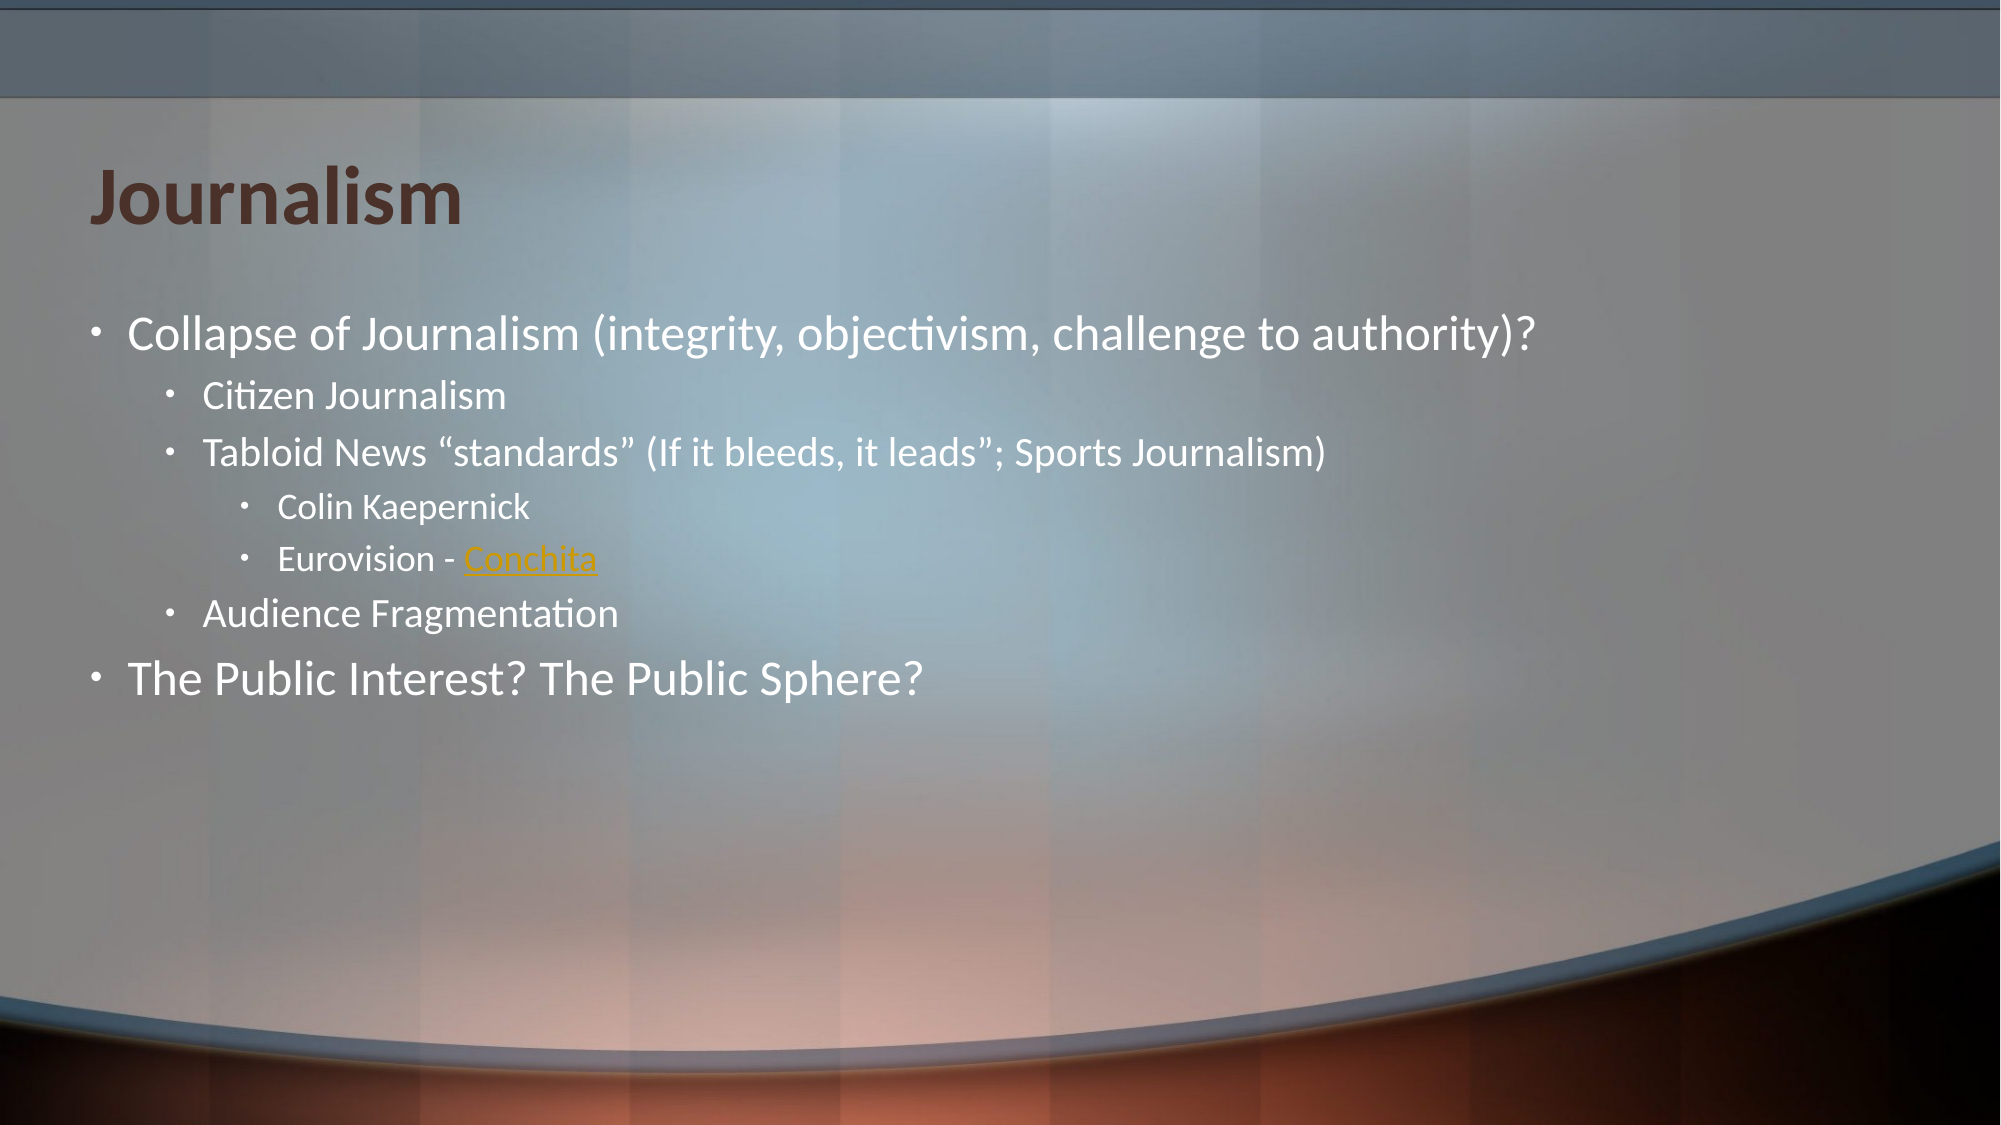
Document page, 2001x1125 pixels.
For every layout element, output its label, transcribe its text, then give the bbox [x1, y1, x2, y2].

title Journalism [75, 104, 1732, 294]
list Collapse of Journalism (integrity, objectivism, challenge to authority)? Citizen Journalism Tabloid News “standards” (If it bleeds, it leads”; Sports Journalism) Colin Kaepernick Eurovision - Conchita Audience Fragmentation The Public Interest? The Public Sphere? [75, 299, 1732, 920]
picture [0, 0, 2001, 1125]
